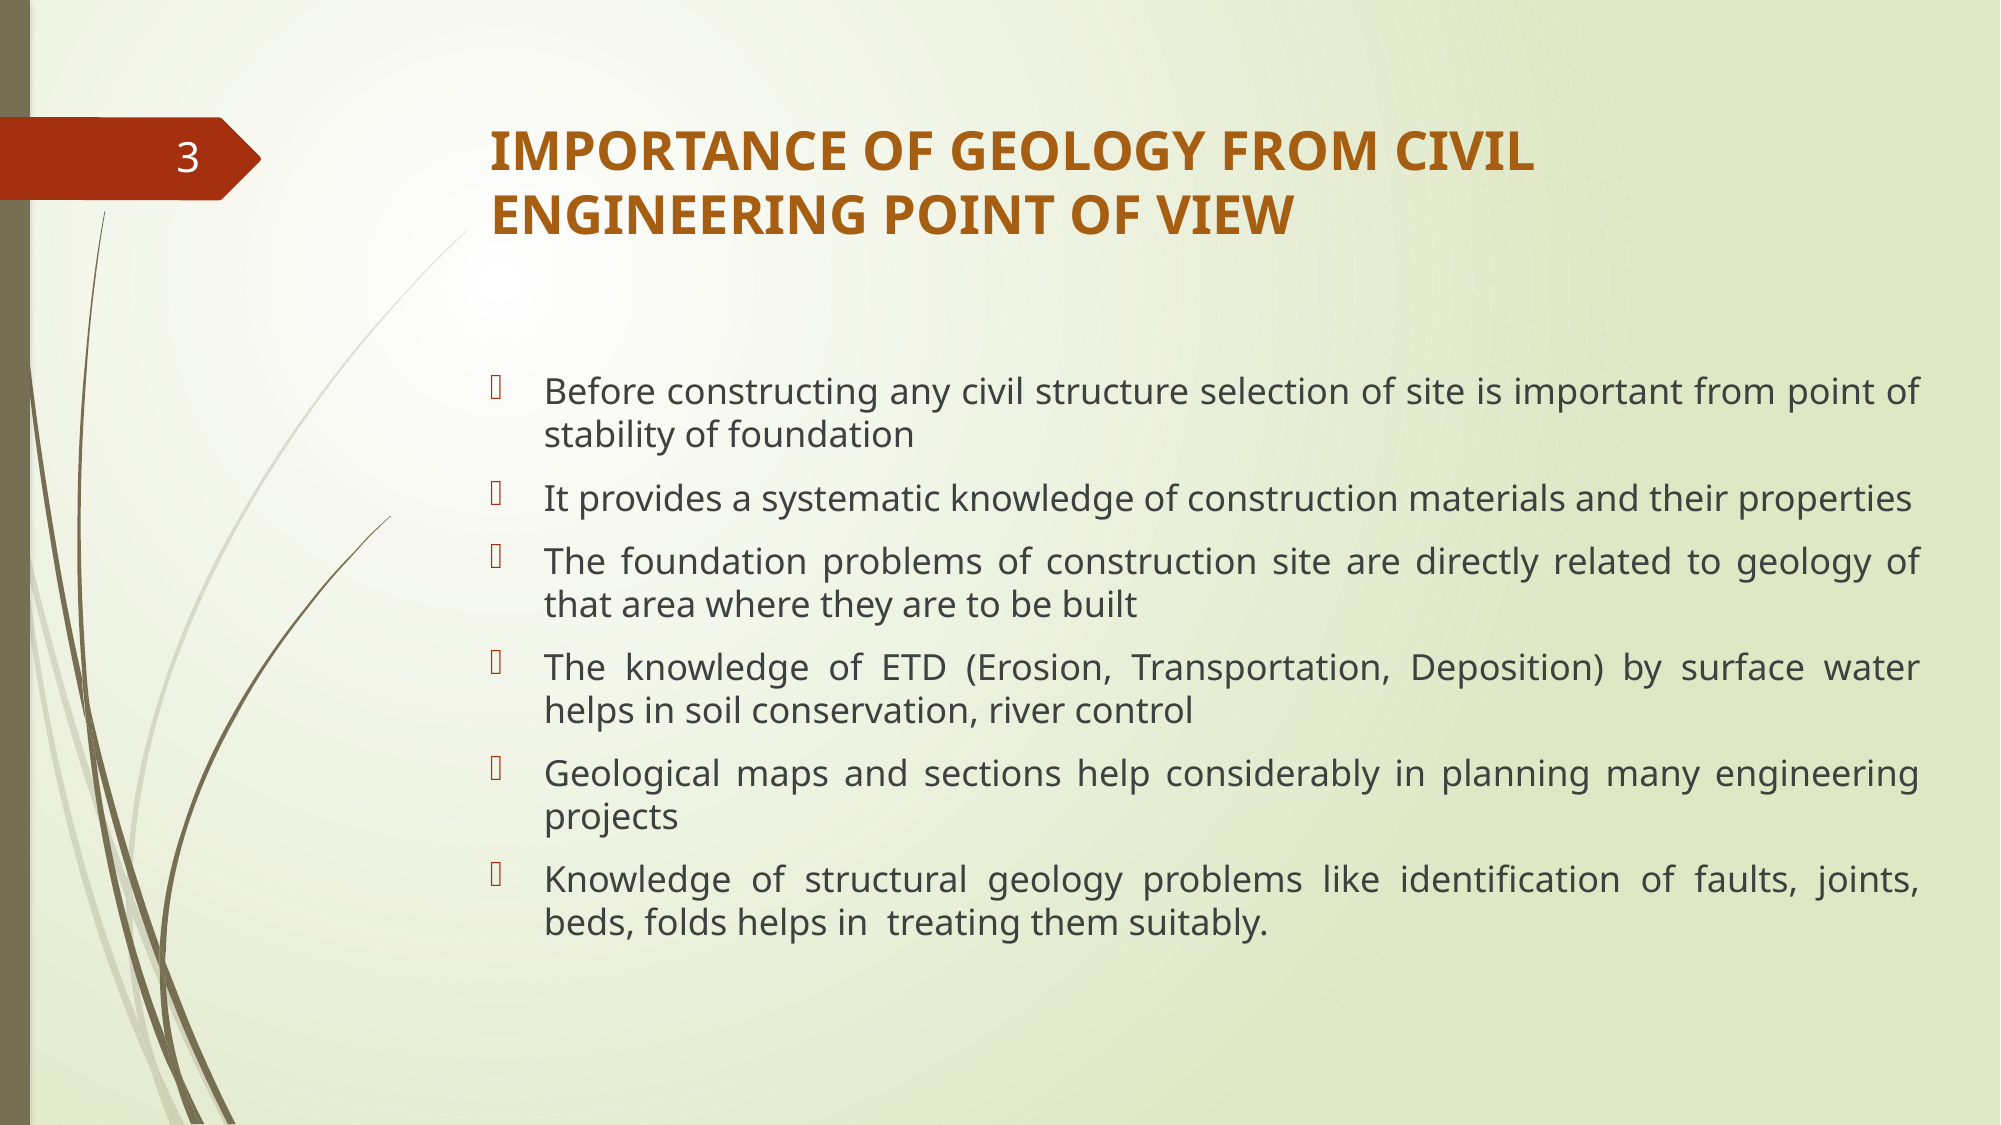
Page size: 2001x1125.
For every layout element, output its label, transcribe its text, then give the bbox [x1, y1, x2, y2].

title IMPORTANCE OF GEOLOGY FROM CIVIL ENGINEERING POINT OF VIEW [475, 108, 1938, 319]
slide_number 3 [87, 129, 216, 190]
list Before constructing any civil structure selection of site is important from point of stability of foundation It provides a systematic knowledge of construction materials and their properties The foundation problems of construction site are directly related to geology of that area where they are to be built The knowledge of ETD (Erosion, Transportation, Deposition) by surface water helps in soil conservation, river control Geological maps and sections help considerably in planning many engineering projects Knowledge of structural geology problems like identification of faults, joints, beds, folds helps in treating them suitably. [474, 361, 1938, 982]
